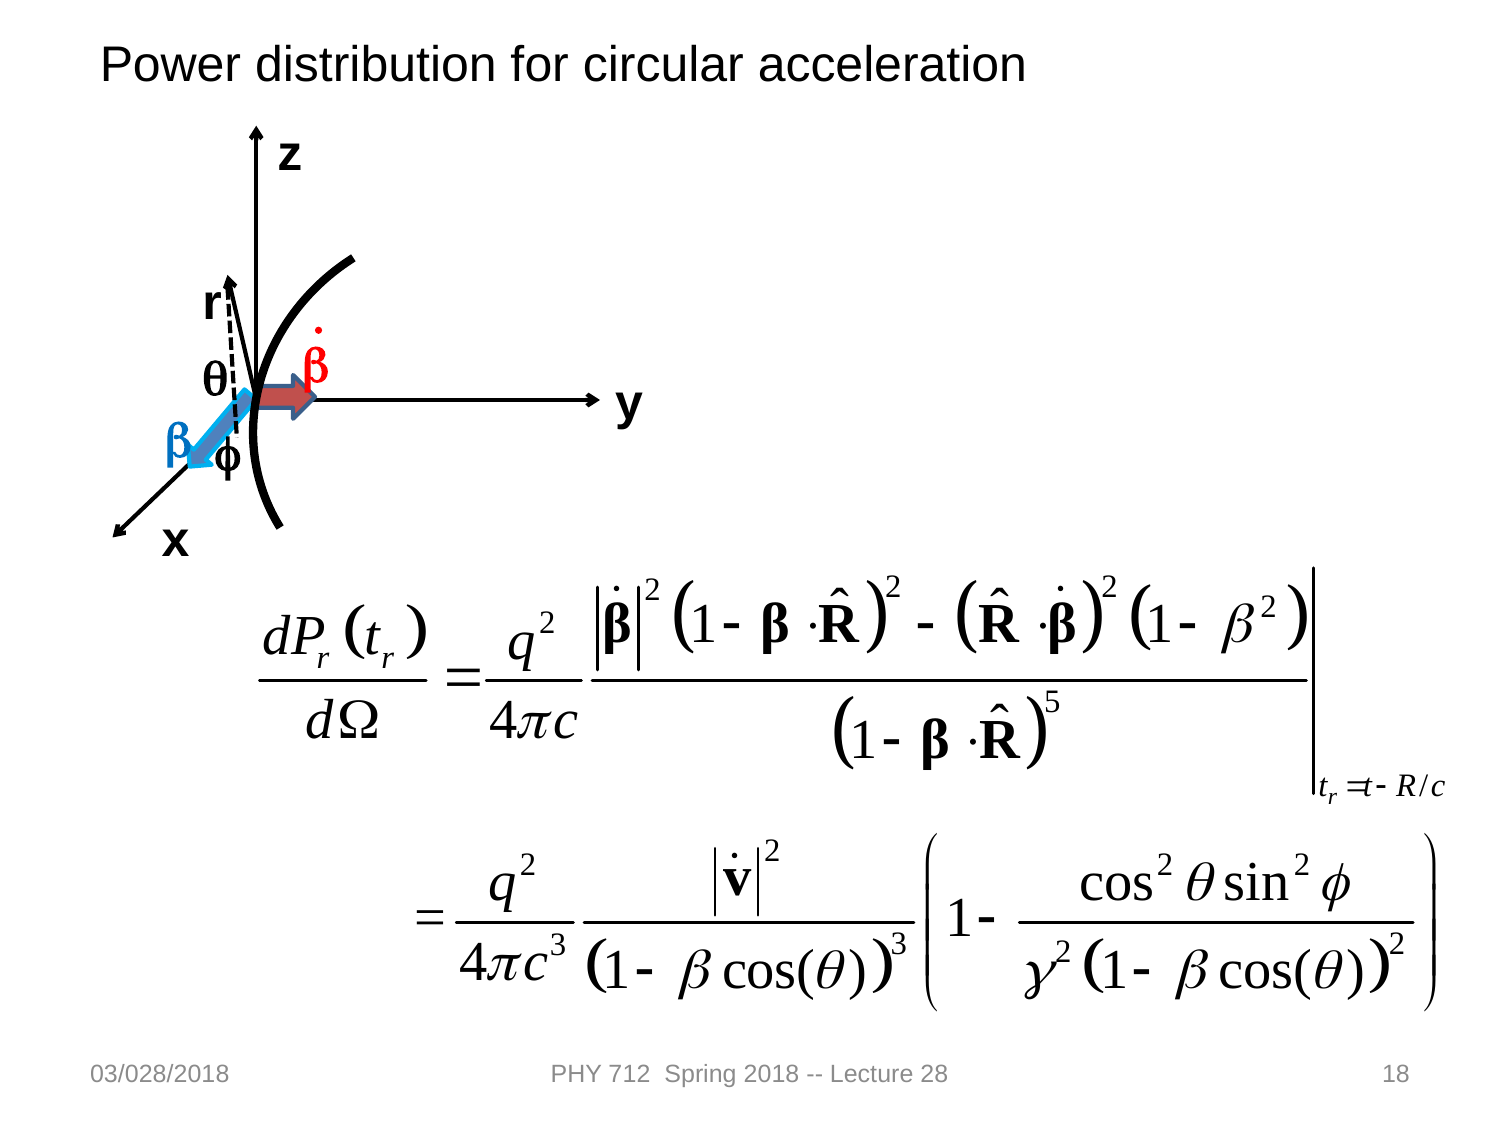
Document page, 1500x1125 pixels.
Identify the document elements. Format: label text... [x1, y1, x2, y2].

text_box Power distribution for circular acceleration [84, 24, 1335, 99]
slide_number 03/028/2018 [75, 1042, 425, 1103]
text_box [227, 286, 238, 438]
slide_number 18 [1074, 1042, 1425, 1103]
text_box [112, 112, 601, 576]
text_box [249, 554, 1456, 1026]
text_box y [604, 362, 676, 437]
footer PHY 712 Spring 2018 -- Lecture 28 [512, 1042, 988, 1103]
